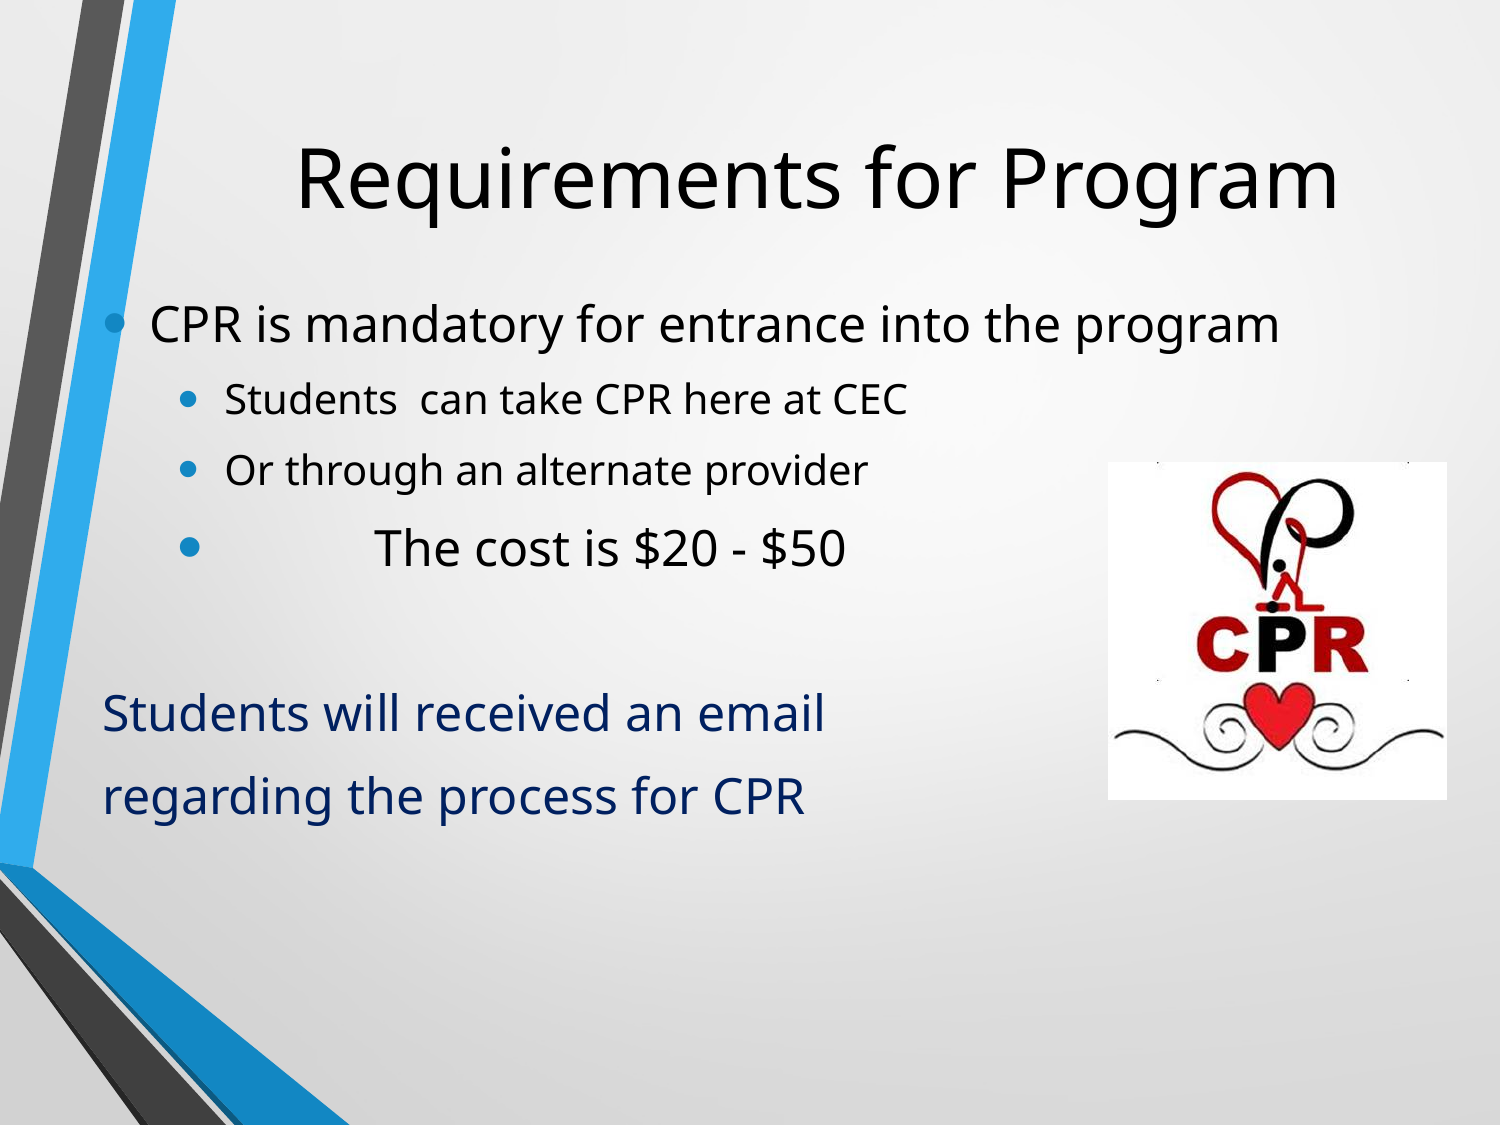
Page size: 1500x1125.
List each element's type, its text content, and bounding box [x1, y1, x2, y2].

picture [1108, 462, 1447, 801]
list CPR is mandatory for entrance into the program Students can take CPR here at CEC Or through an alternate provider The cost is $20 - $50 Students will received an email regarding the process for CPR [87, 237, 1322, 950]
title Requirements for Program [212, 112, 1447, 238]
